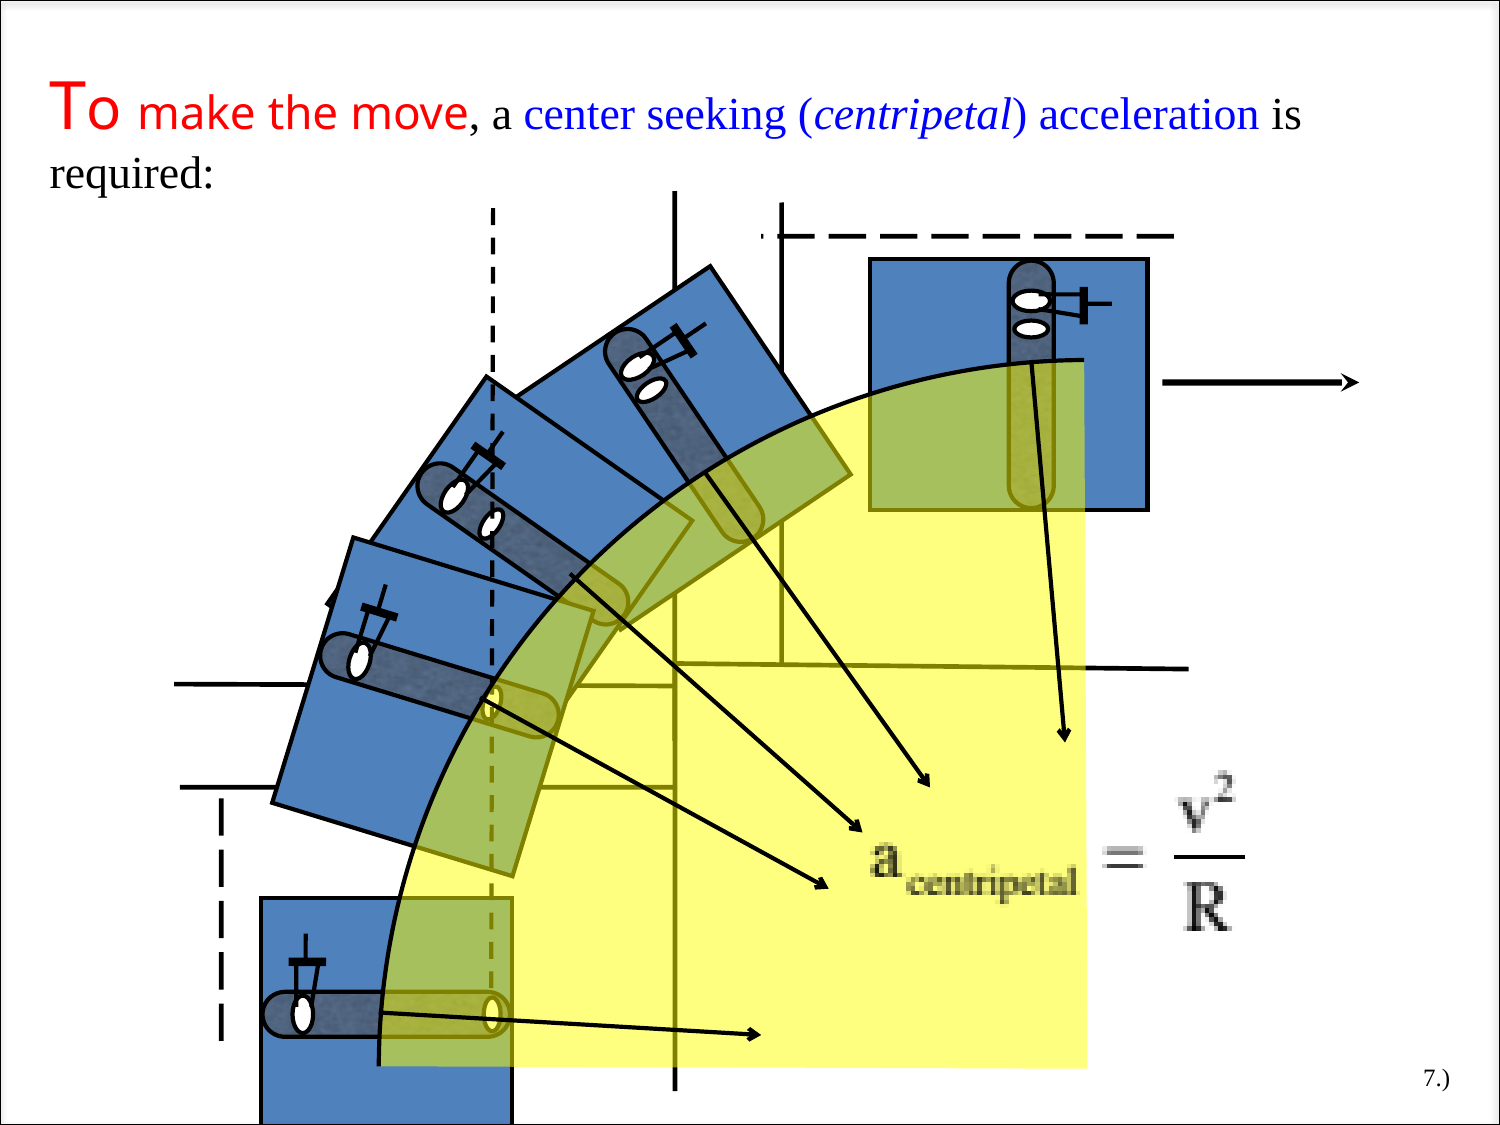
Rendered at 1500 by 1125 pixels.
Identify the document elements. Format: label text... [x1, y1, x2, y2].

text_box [383, 423, 647, 572]
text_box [704, 472, 931, 752]
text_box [569, 573, 863, 833]
text_box [0, 0, 1500, 1125]
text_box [378, 1012, 762, 1036]
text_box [862, 753, 1250, 945]
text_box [306, 567, 564, 846]
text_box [260, 897, 513, 1125]
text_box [526, 311, 805, 572]
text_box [869, 258, 1360, 511]
text_box f.b.d. at top [303, 570, 1252, 952]
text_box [479, 697, 829, 889]
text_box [1030, 359, 1066, 743]
text_box 7.) [1408, 1054, 1482, 1099]
